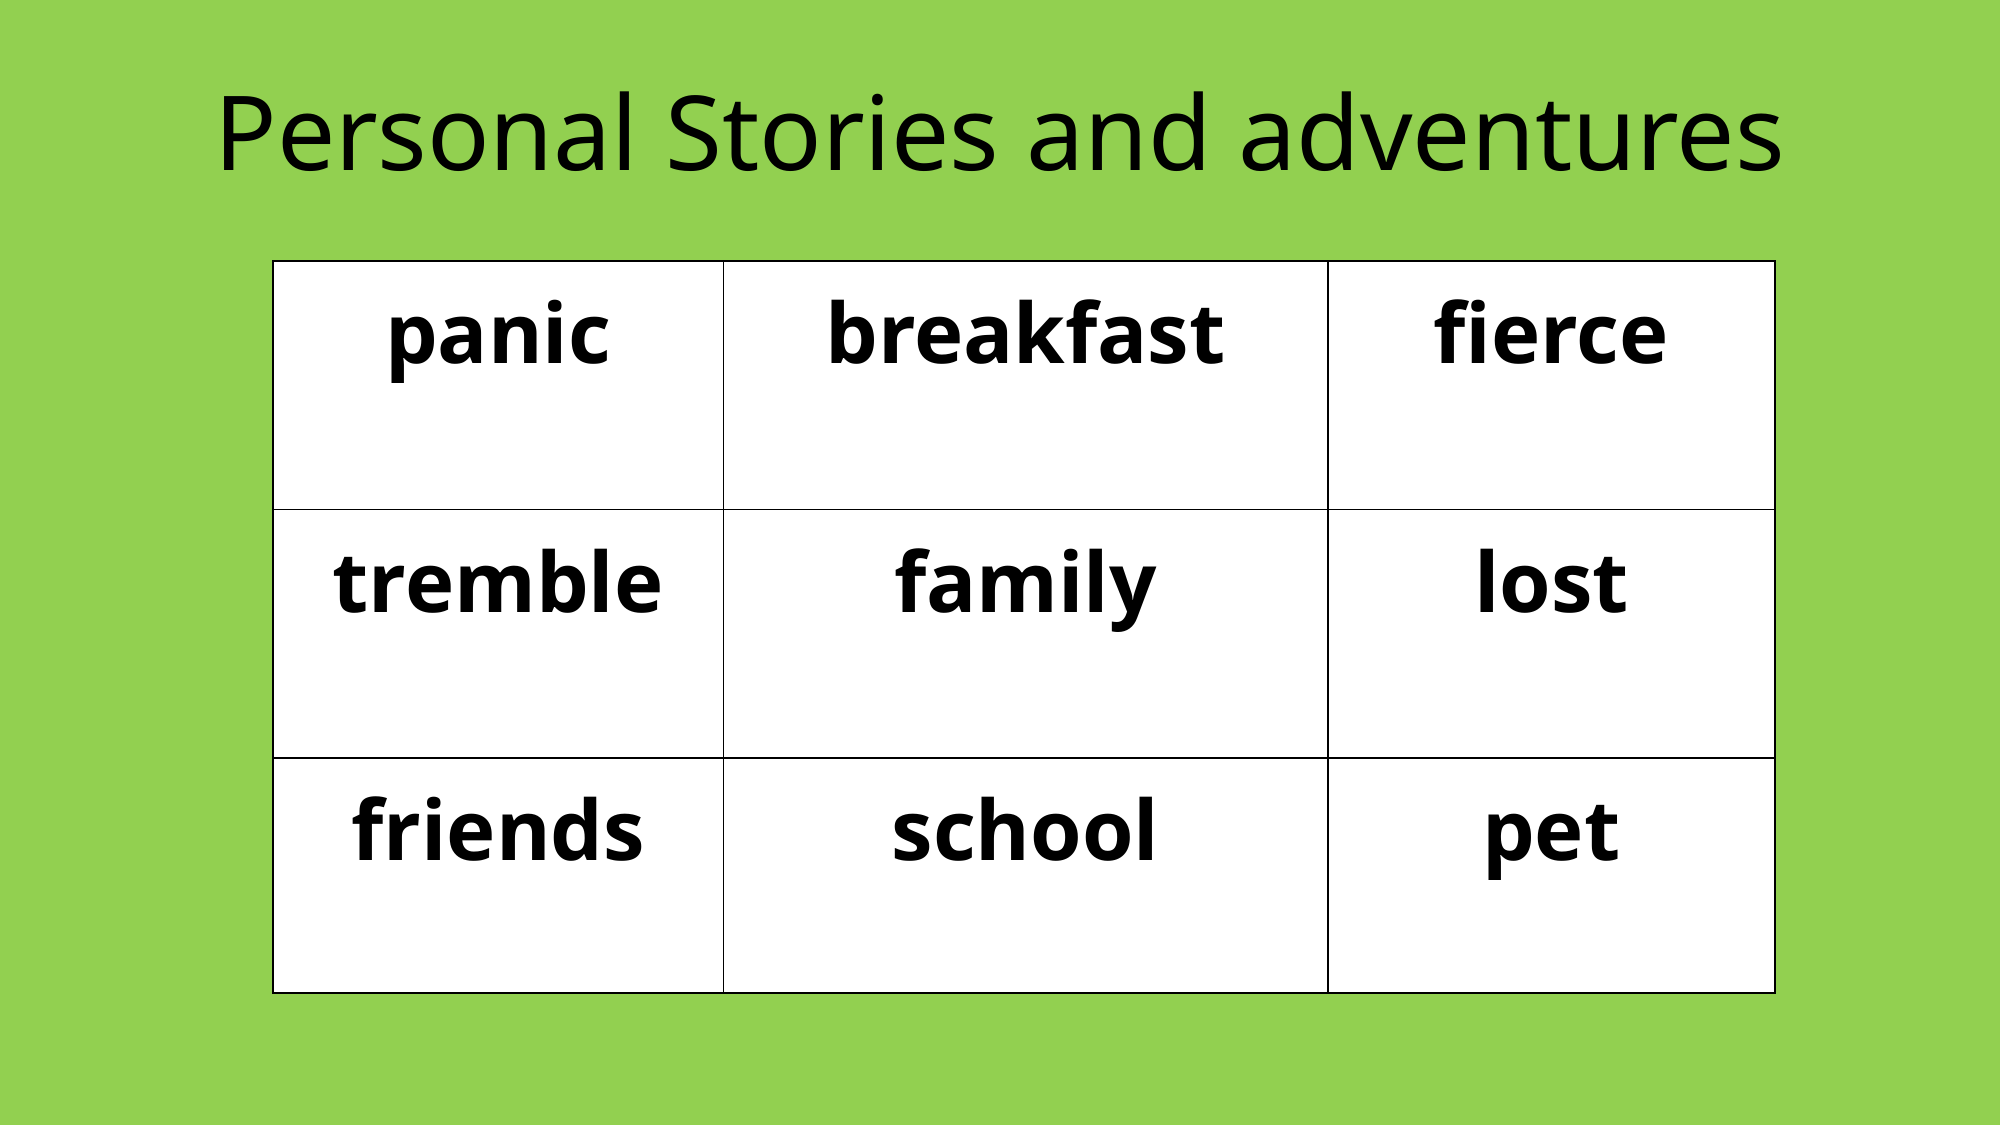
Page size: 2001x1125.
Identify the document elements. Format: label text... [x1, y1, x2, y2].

table_cell school [724, 759, 1327, 992]
table_cell friends [274, 759, 723, 992]
table_header panic [274, 262, 723, 509]
title Personal Stories and adventures [137, 47, 1863, 201]
table_cell lost [1329, 510, 1774, 757]
table_cell family [724, 510, 1327, 757]
table_header breakfast [724, 262, 1327, 509]
table_cell tremble [274, 510, 723, 757]
table_cell pet [1329, 759, 1774, 992]
table_header fierce [1329, 262, 1774, 509]
